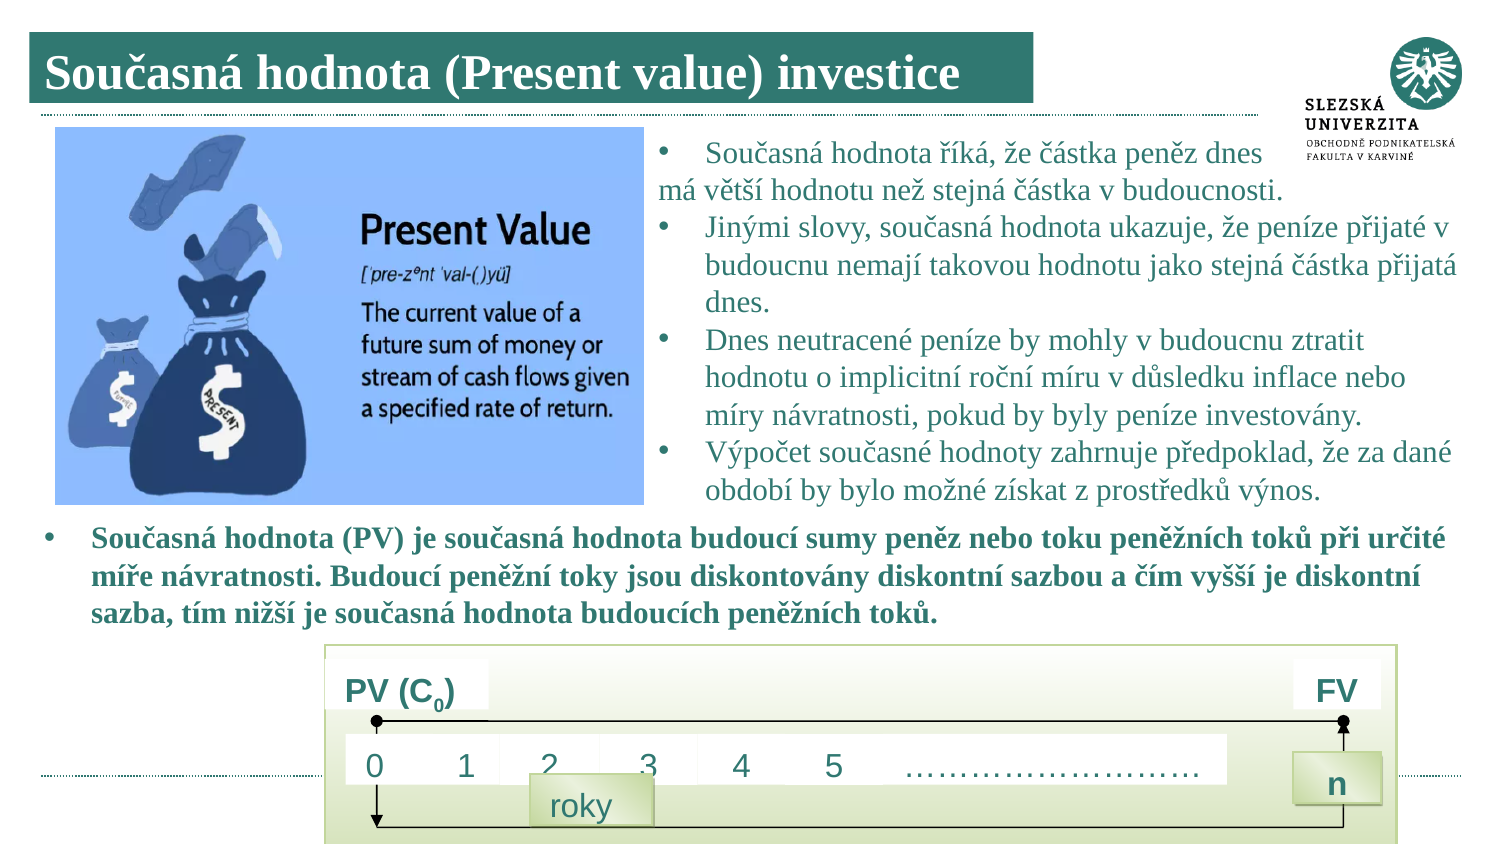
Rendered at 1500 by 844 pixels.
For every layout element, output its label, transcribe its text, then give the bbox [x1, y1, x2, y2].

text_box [324, 644, 1397, 844]
text_box Současná hodnota (PV) je současná hodnota budoucí sumy peněz nebo toku peněžních toků při určité míře návratnosti. Budoucí peněžní toky jsou diskontovány diskontní sazbou a čím vyšší je diskontní sazba, tím nižší je současná hodnota budoucích peněžních toků. [29, 510, 1489, 638]
title Současná hodnota (Present value) investice [29, 32, 1034, 103]
text_box Současná hodnota říká, že částka peněz dnes má větší hodnotu než stejná částka v budoucnosti. Jinými slovy, současná hodnota ukazuje, že peníze přijaté v budoucnu nemají takovou hodnotu jako stejná částka přijatá dnes. Dnes neutracené peníze by mohly v budoucnu ztratit hodnotu o implicitní roční míru v důsledku inflace nebo míry návratnosti, pokud by byly peníze investovány. Výpočet současné hodnoty zahrnuje předpoklad, že za dané období by bylo možné získat z prostředků výnos. [643, 124, 1489, 510]
picture [1305, 37, 1462, 124]
picture [54, 127, 644, 505]
